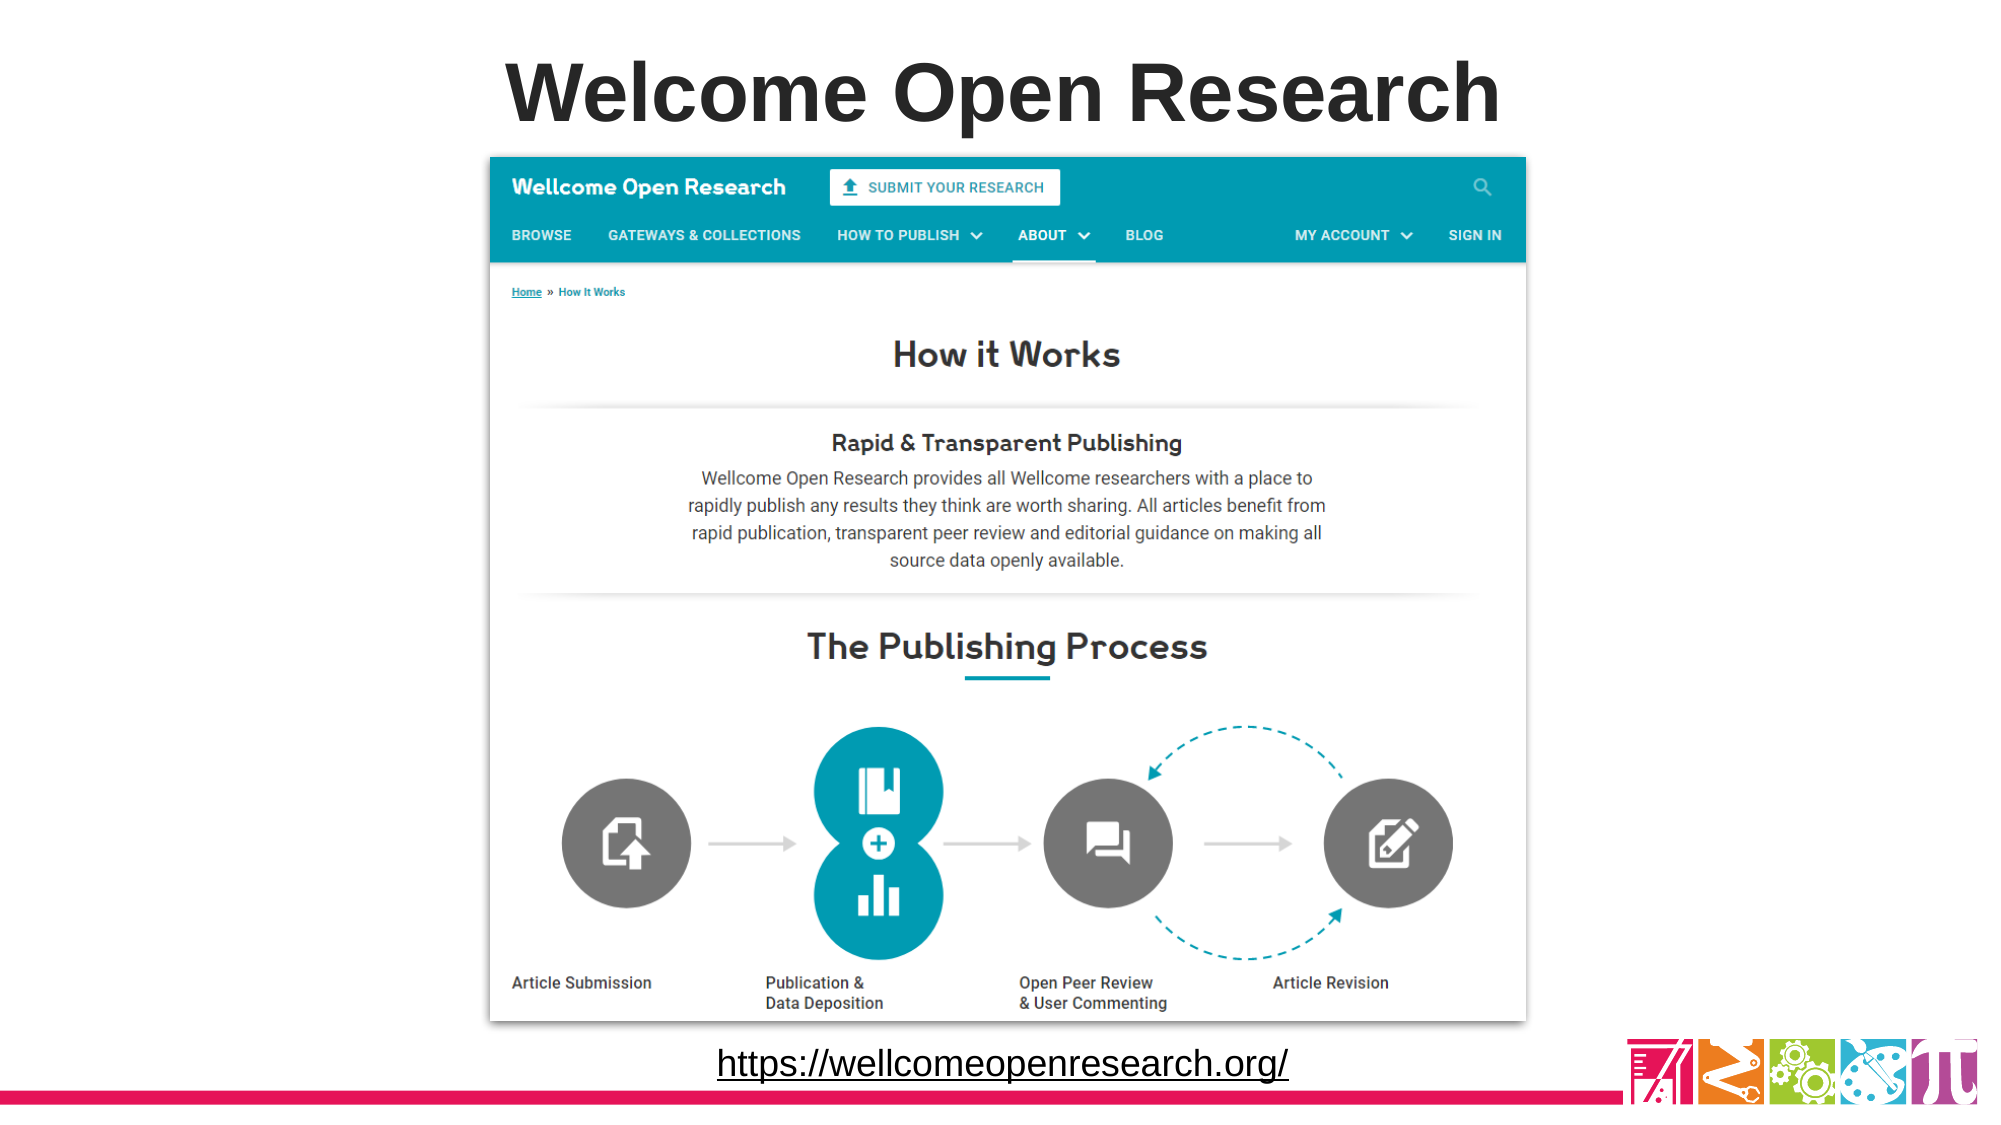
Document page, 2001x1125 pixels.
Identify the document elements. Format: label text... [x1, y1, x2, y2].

list Welcome Open Research [490, 30, 1548, 158]
text_box https://wellcomeopenresearch.org/ [630, 1031, 1386, 1092]
picture [490, 157, 1526, 1021]
